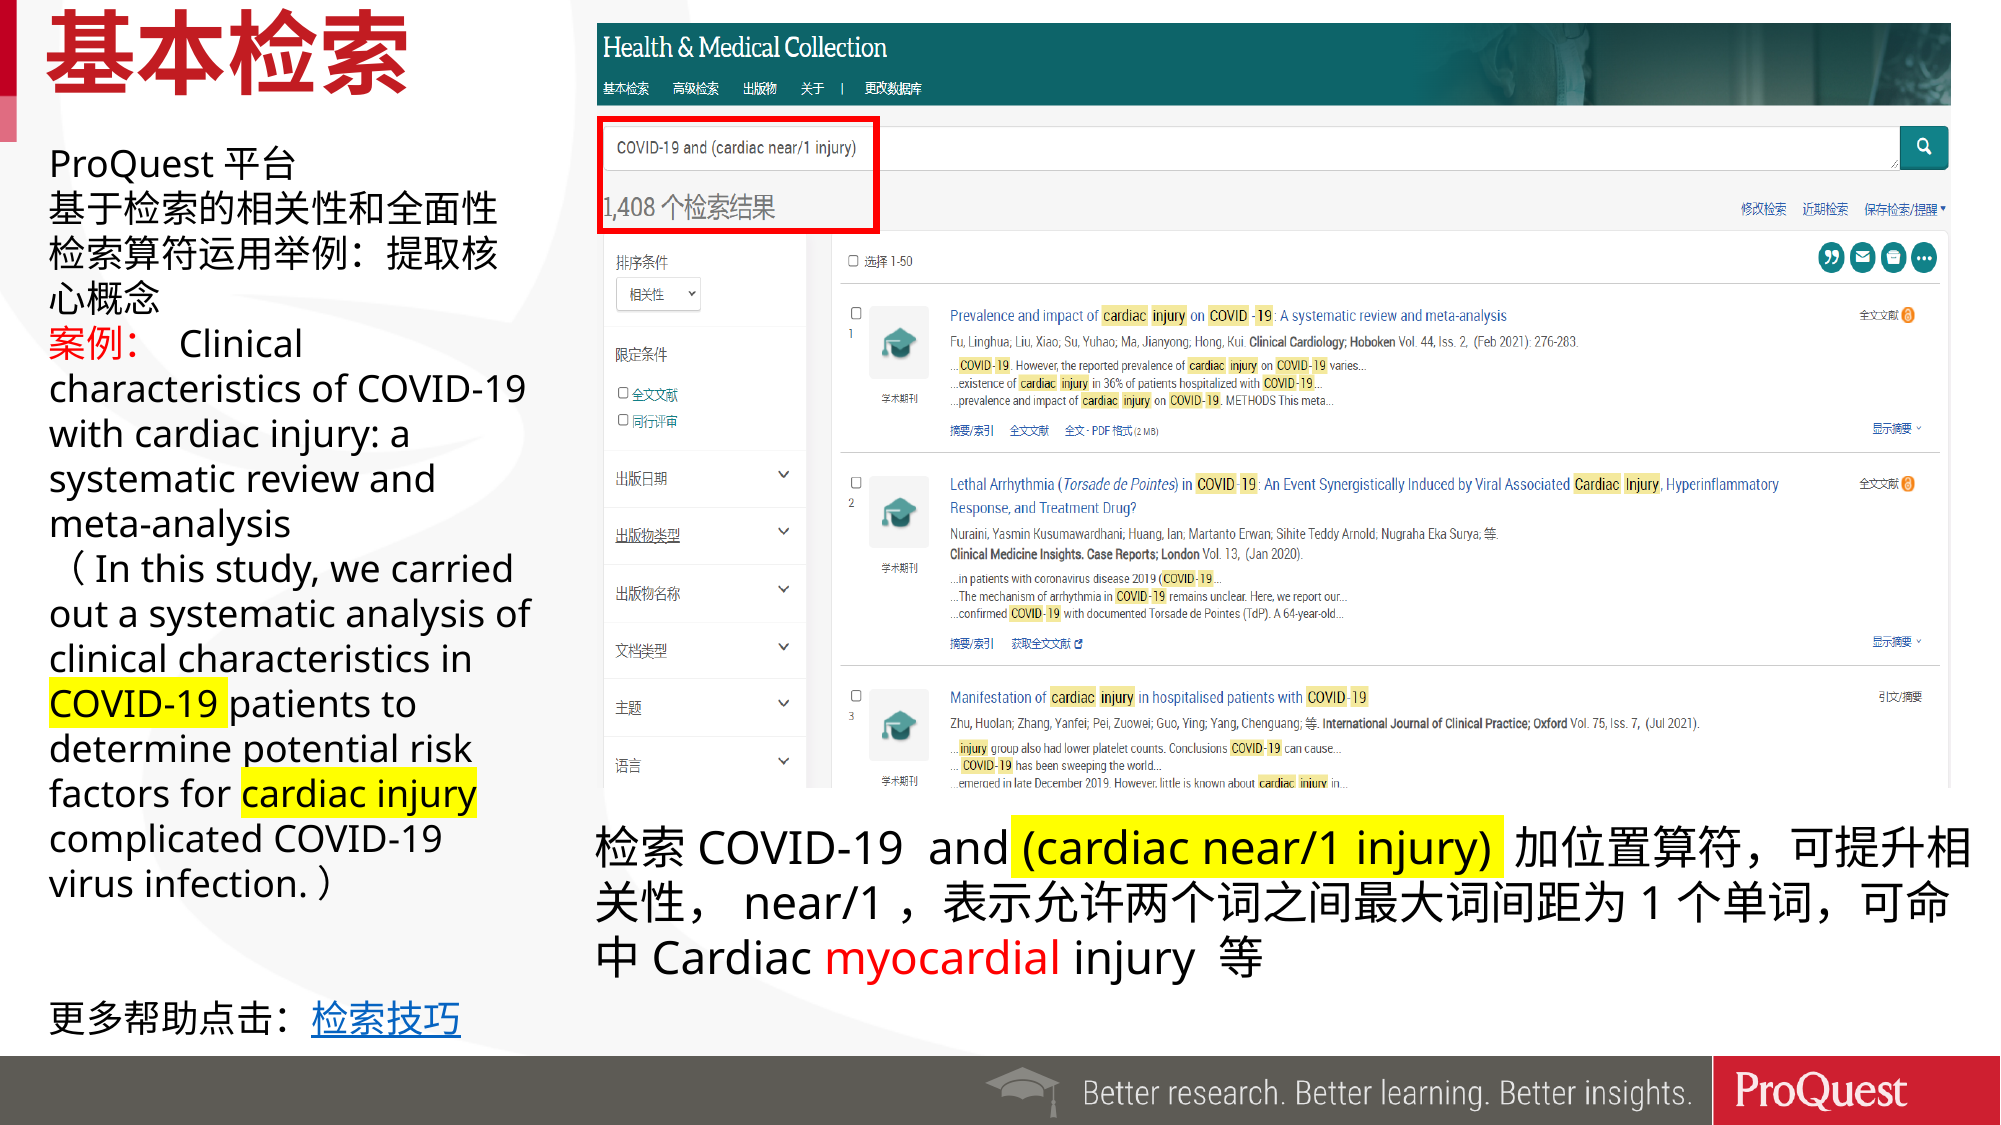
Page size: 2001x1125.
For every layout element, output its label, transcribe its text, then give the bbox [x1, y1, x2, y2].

picture [0, 0, 2001, 1125]
text_box ProQuest平台 基于检索的相关性和全面性 检索算符运用举例：提取核心概念 案例： Clinical characteristics of COVID-19 with cardiac injury: a systematic review and meta-analysis （In this study, we carried out a systematic analysis of clinical characteristics in COVID-19 patients to determine potential risk factors for cardiac injury complicated COVID-19 virus infection.） 更多帮助点击：检索技巧 [34, 132, 547, 1057]
text_box 检索COVID-19 and (cardiac near/1 injury) 加位置算符，可提升相关性，near/1，表示允许两个词之间最大词间距为1个单词，可命中Cardiac myocardial injury 等 [580, 811, 2000, 1051]
title 基本检索 [29, 0, 1830, 113]
